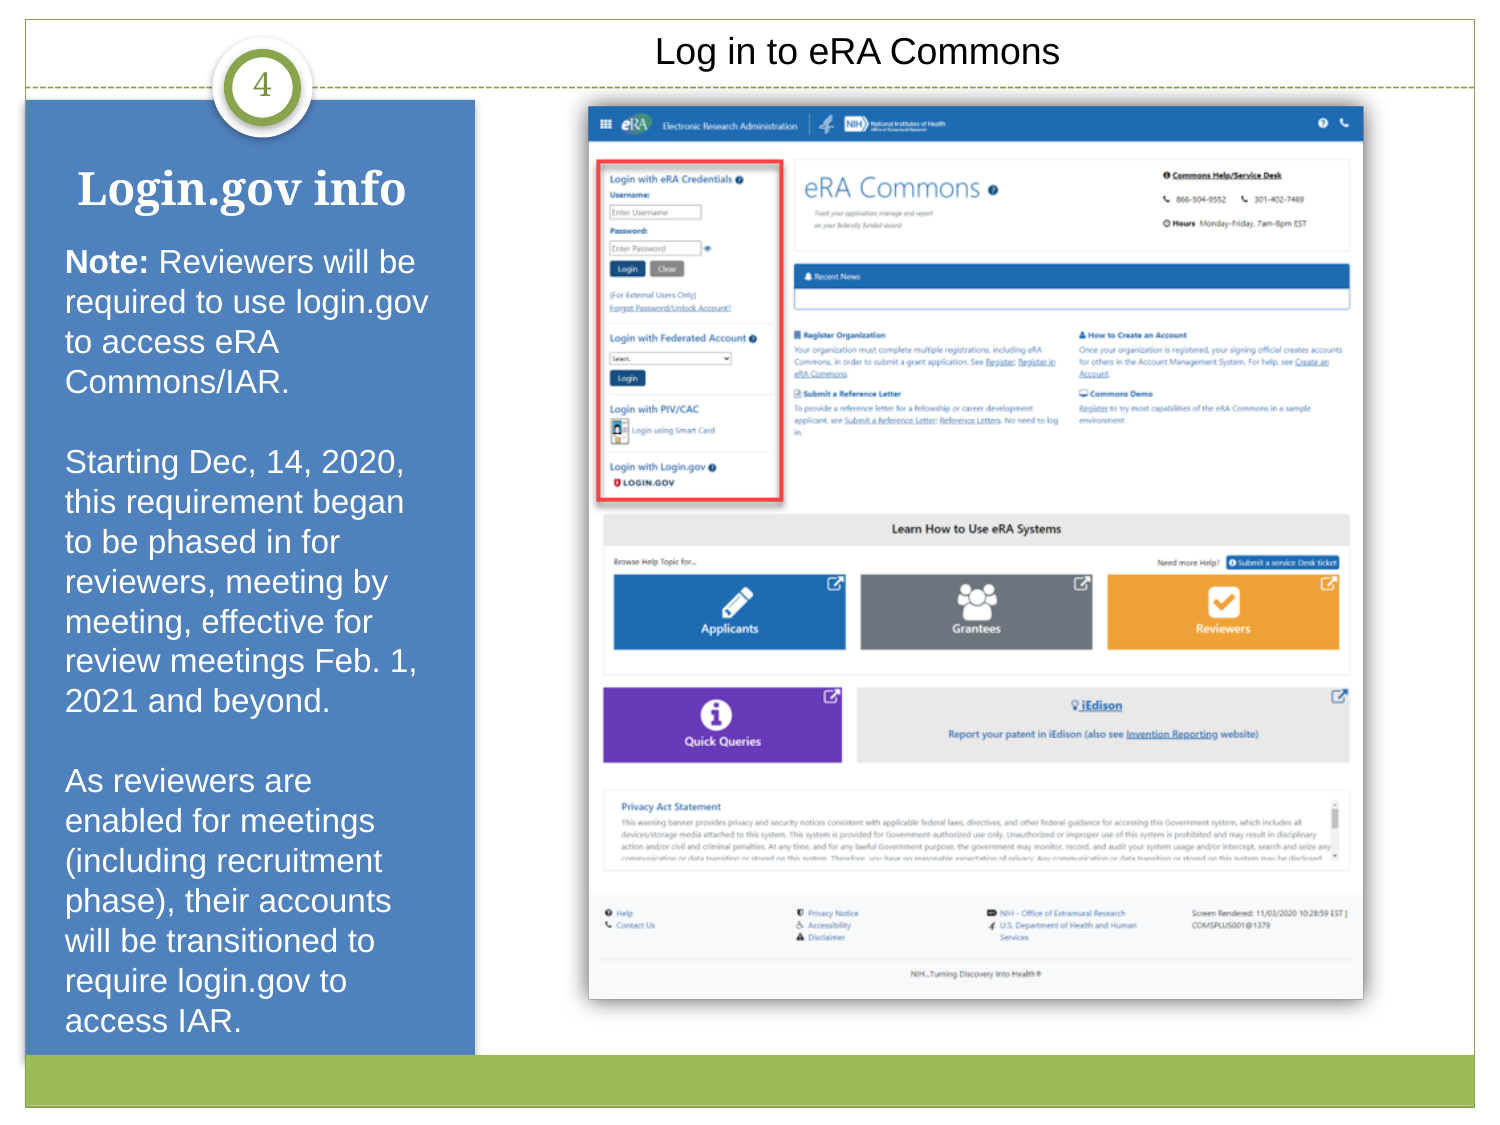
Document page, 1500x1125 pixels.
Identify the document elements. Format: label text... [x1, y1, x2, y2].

text_box Note: Reviewers will be required to use login.gov to access eRA Commons/IAR. Starting Dec, 14, 2020, this requirement began to be phased in for reviewers, meeting by meeting, effective for review meetings Feb. 1, 2021 and beyond. As reviewers are enabled for meetings (including recruitment phase), their accounts will be transitioned to require login.gov to access IAR. [50, 233, 450, 1047]
title Login.gov info [62, 149, 450, 223]
slide_number 4 [225, 50, 300, 123]
text_box Log in to eRA Commons [639, 19, 1076, 77]
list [562, 80, 1390, 1026]
